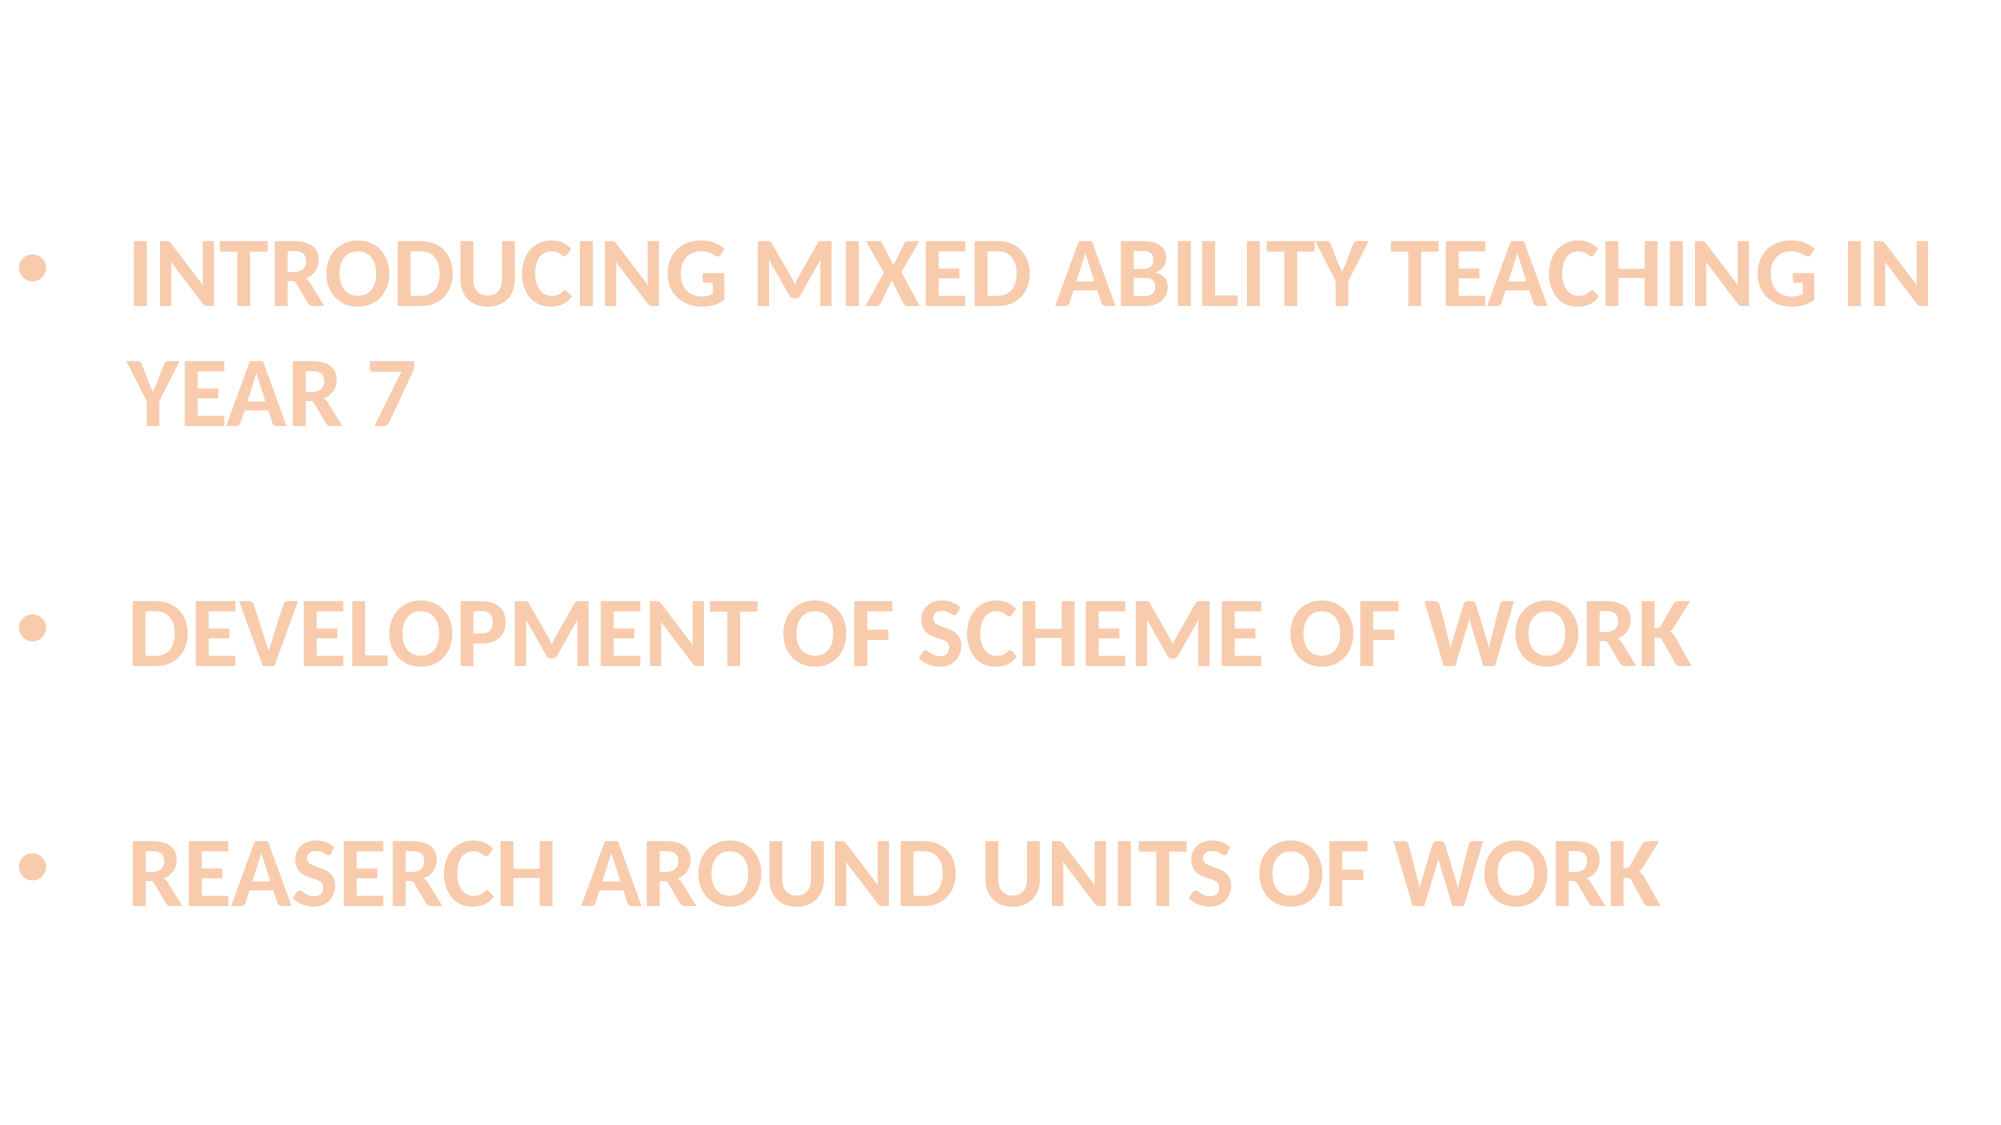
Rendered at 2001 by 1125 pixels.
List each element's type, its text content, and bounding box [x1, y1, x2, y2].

text_box INTRODUCING MIXED ABILITY TEACHING IN YEAR 7 DEVELOPMENT OF SCHEME OF WORK REASERCH AROUND UNITS OF WORK [0, 199, 2000, 934]
